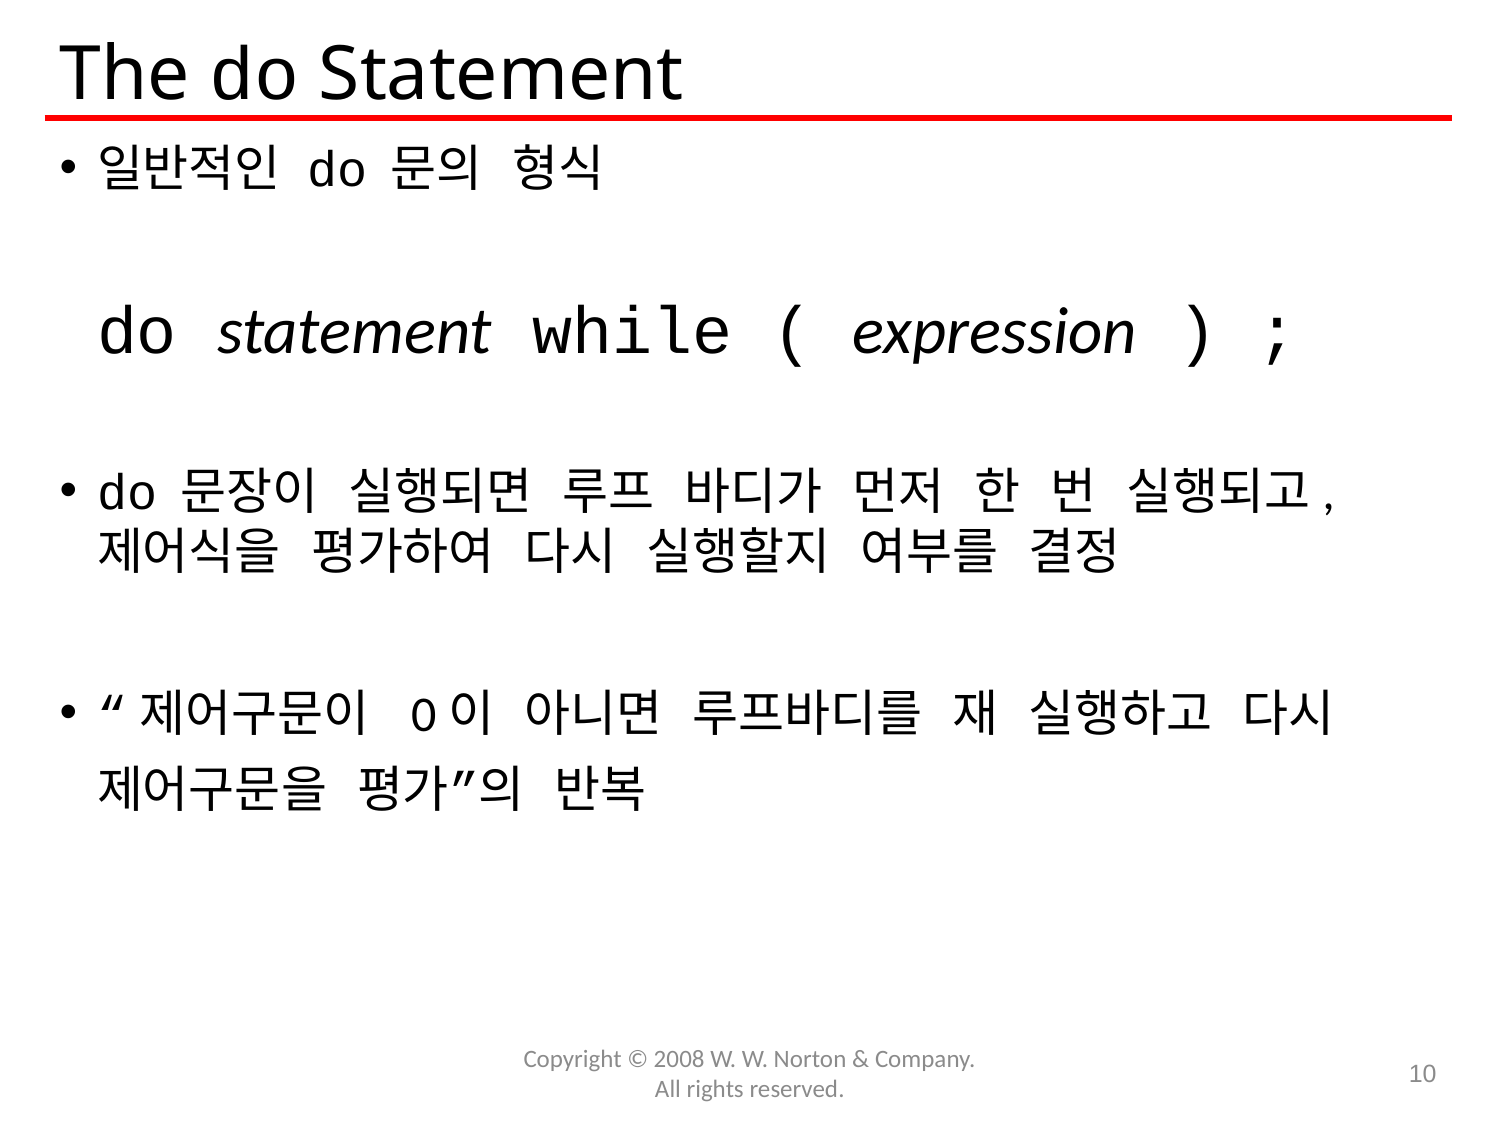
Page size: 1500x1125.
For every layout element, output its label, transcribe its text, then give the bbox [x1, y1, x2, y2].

list 일반적인 do 문의 형식 do statement while ( expression ) ; do 문장이 실행되면 루프 바디가 먼저 한 번 실행되고, 제어식을 평가하여 다시 실행할지 여부를 결정 “제어구문이 0이 아니면 루프바디를 재 실행하고 다시 제어구문을 평가”의 반복 [44, 128, 1452, 1016]
slide_number 10 [1059, 1042, 1452, 1103]
footer Copyright © 2008 W. W. Norton & Company. All rights reserved. [496, 1042, 1004, 1103]
title The do Statement [44, 41, 1452, 109]
